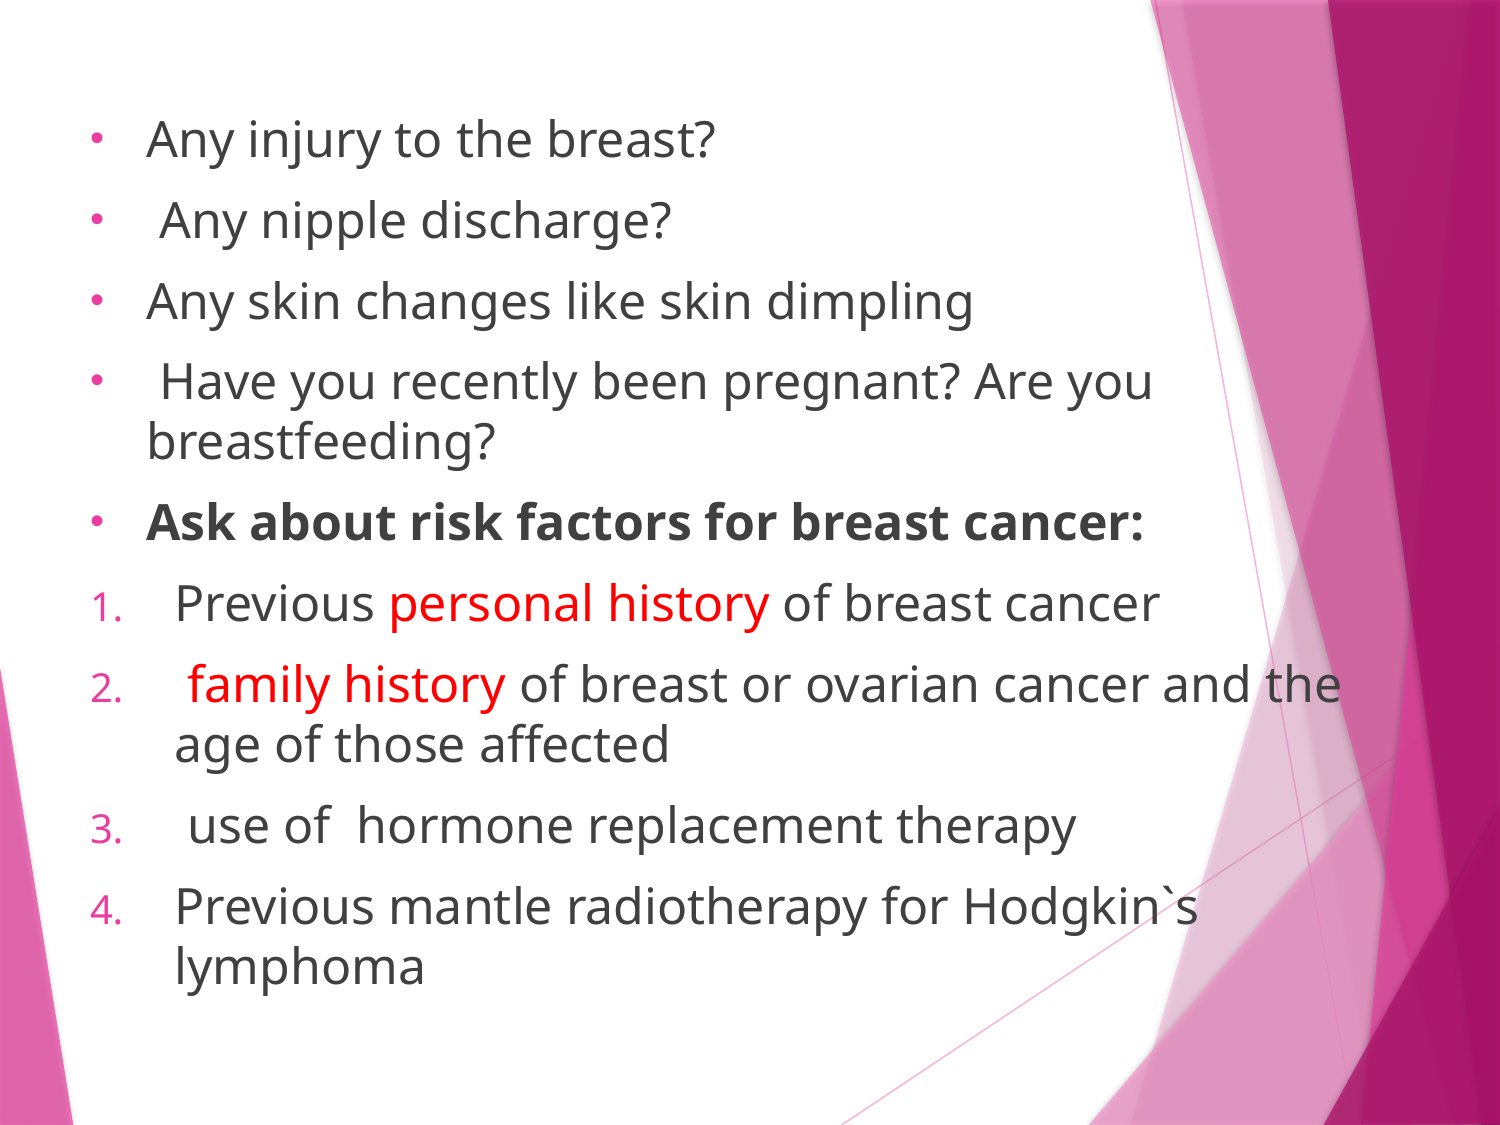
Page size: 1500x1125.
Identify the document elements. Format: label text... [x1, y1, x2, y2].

list Any injury to the breast? Any nipple discharge? Any skin changes like skin dimpling Have you recently been pregnant? Are you breastfeeding? Ask about risk factors for breast cancer: Previous personal history of breast cancer family history of breast or ovarian cancer and the age of those affected use of hormone replacement therapy Previous mantle radiotherapy for Hodgkin`s lymphoma [75, 99, 1375, 1075]
